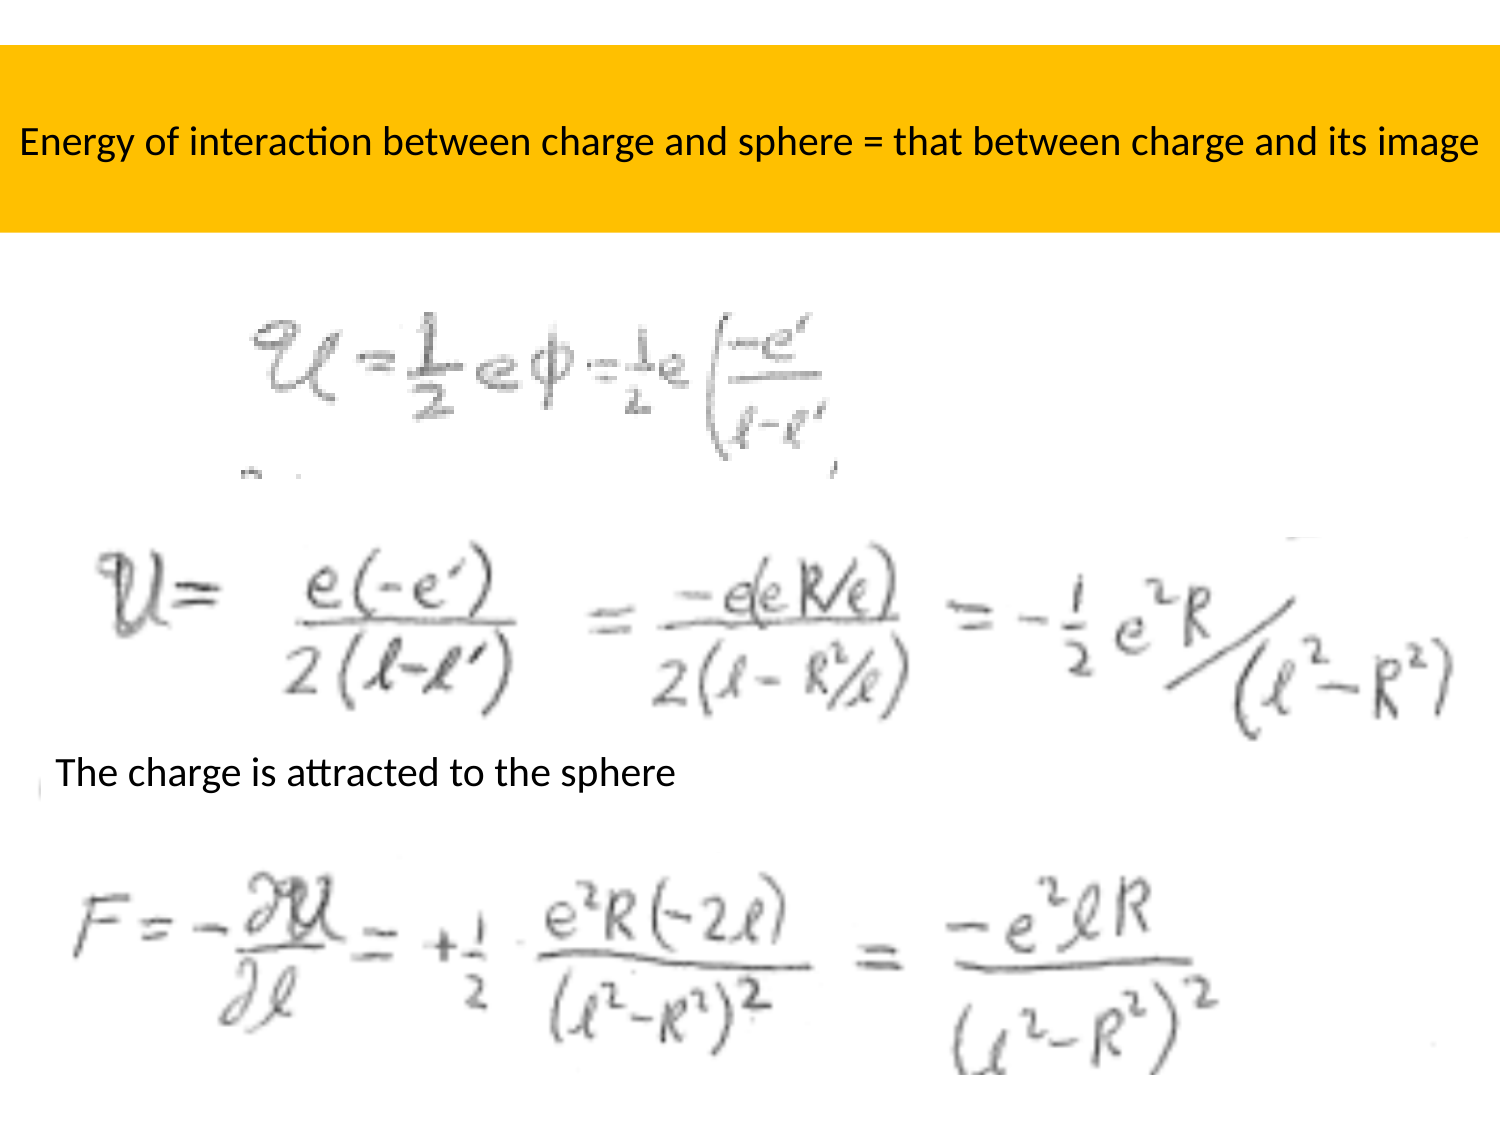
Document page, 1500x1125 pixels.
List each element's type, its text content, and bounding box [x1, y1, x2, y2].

picture [25, 84, 1468, 1125]
text_box The charge is attracted to the sphere [40, 737, 472, 853]
title Energy of interaction between charge and sphere = that between charge and its image [0, 45, 1500, 233]
